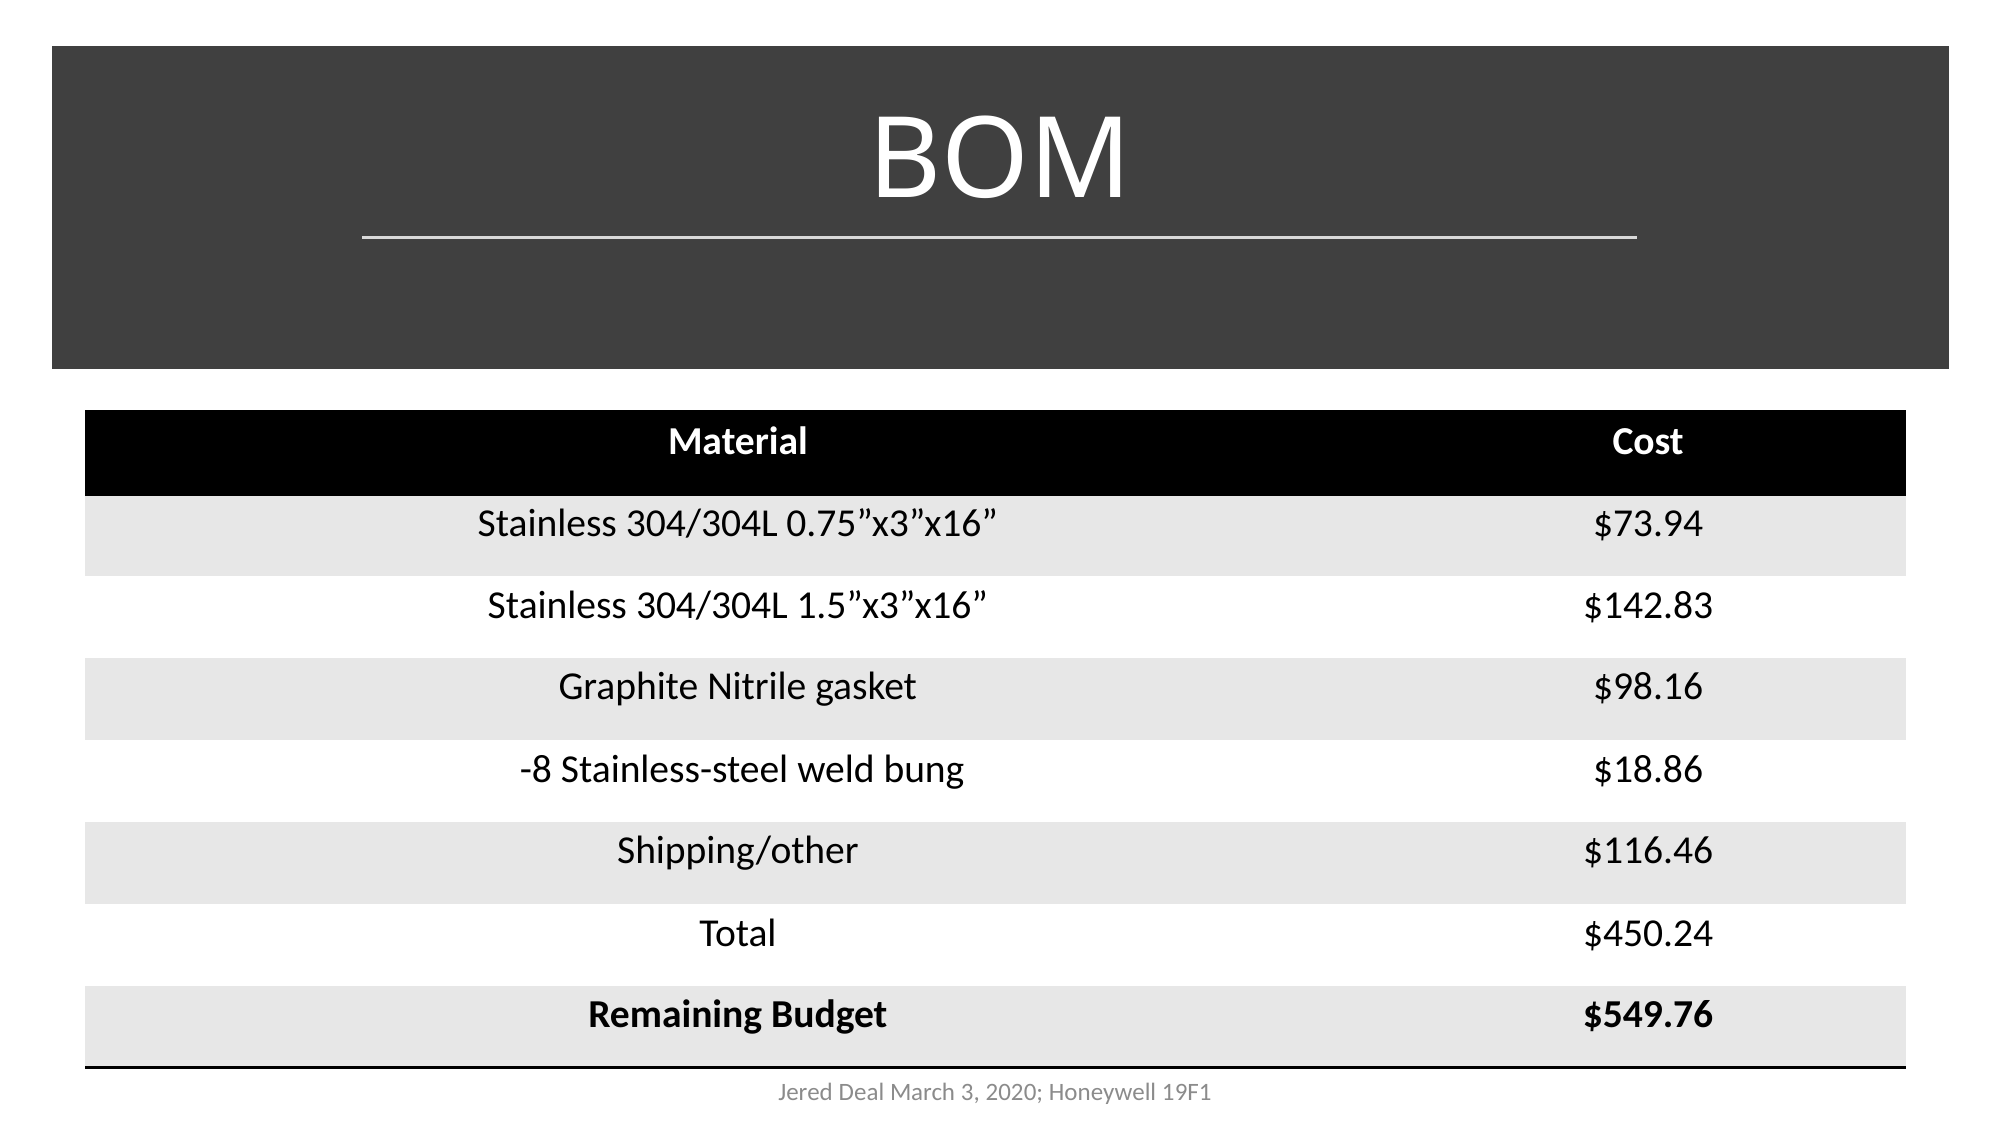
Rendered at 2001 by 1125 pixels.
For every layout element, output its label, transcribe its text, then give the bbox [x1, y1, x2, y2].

table_cell $98.16 [1400, 658, 1906, 740]
footer Jered Deal March 3, 2020; Honeywell 19F1 [657, 1060, 1333, 1121]
table_cell Shipping/other [85, 822, 1400, 904]
table_cell $450.24 [1400, 904, 1906, 986]
table_cell $142.83 [1400, 576, 1906, 658]
text_box [61, 55, 1939, 360]
table_cell $549.76 [1400, 986, 1906, 1066]
title BOM [86, 76, 1914, 230]
table_cell $18.86 [1400, 740, 1906, 822]
table_cell Graphite Nitrile gasket [85, 658, 1400, 740]
table_cell $73.94 [1400, 496, 1906, 576]
table_header Material [85, 414, 1400, 492]
table_cell Stainless 304/304L 0.75”x3”x16” [85, 496, 1400, 576]
table_header Cost [1400, 414, 1906, 492]
table_cell -8 Stainless-steel weld bung [85, 740, 1400, 822]
table_cell Stainless 304/304L 1.5”x3”x16” [85, 576, 1400, 658]
table_cell Total [85, 904, 1400, 986]
table_cell Remaining Budget [85, 986, 1400, 1066]
table_cell $116.46 [1400, 822, 1906, 904]
